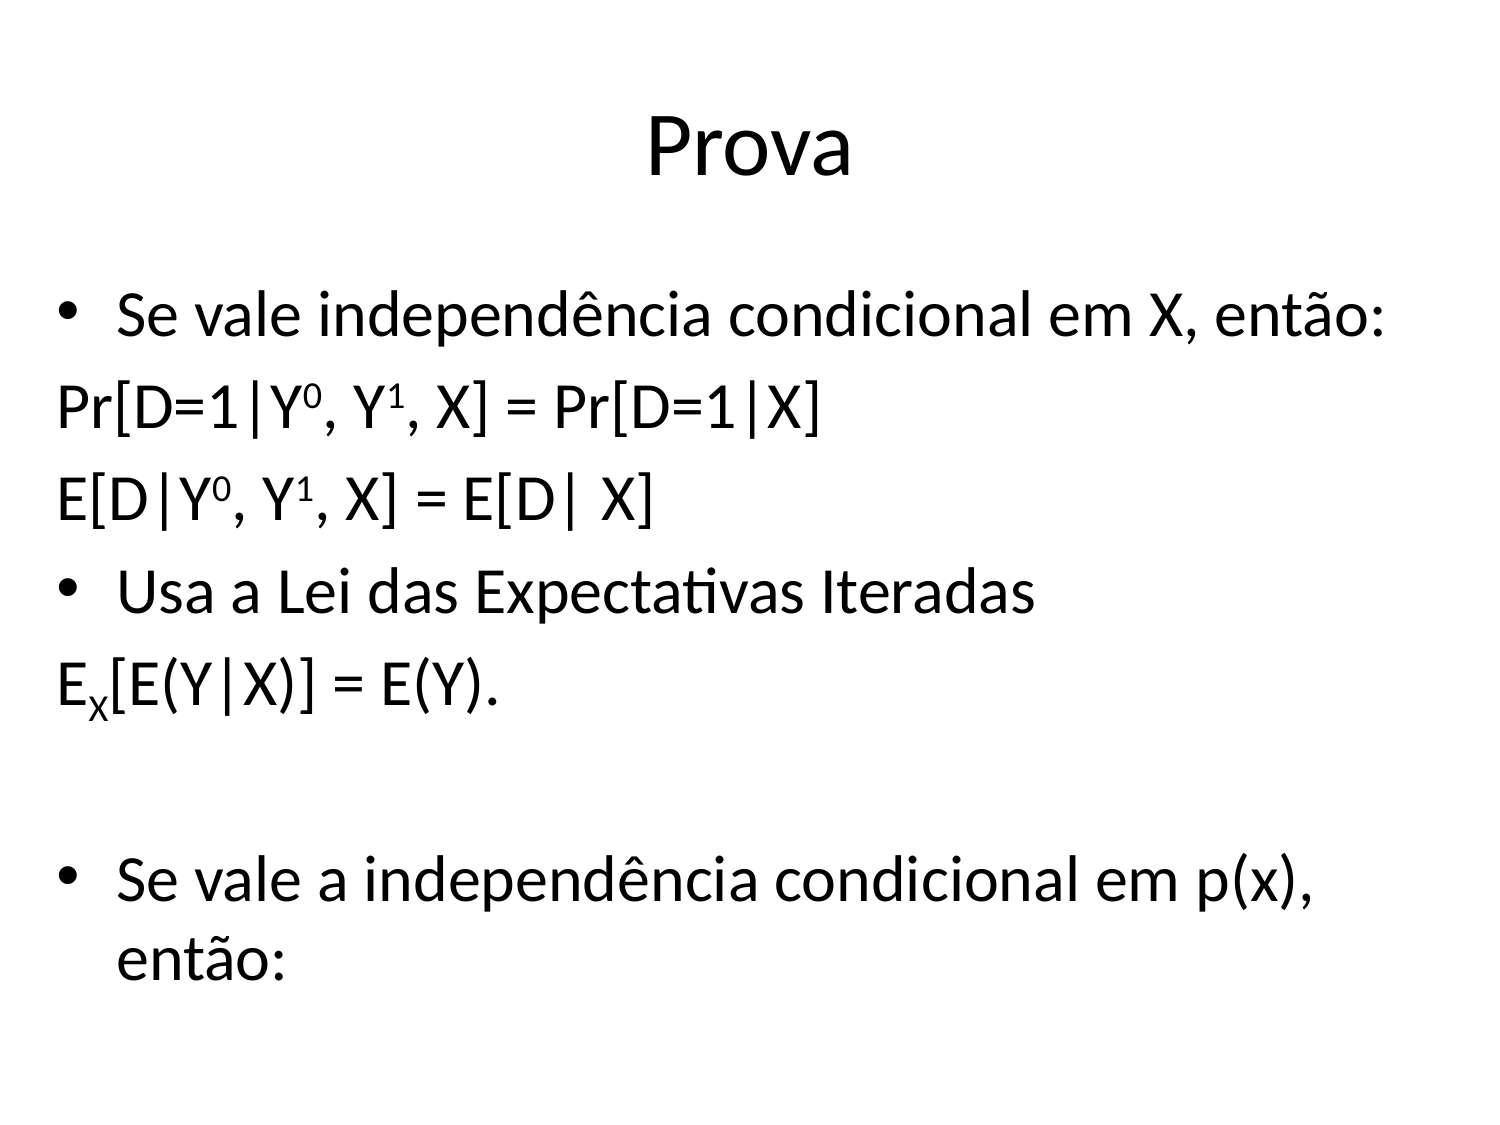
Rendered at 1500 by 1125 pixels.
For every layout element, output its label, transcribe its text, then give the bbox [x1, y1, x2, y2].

title Prova [75, 45, 1425, 233]
